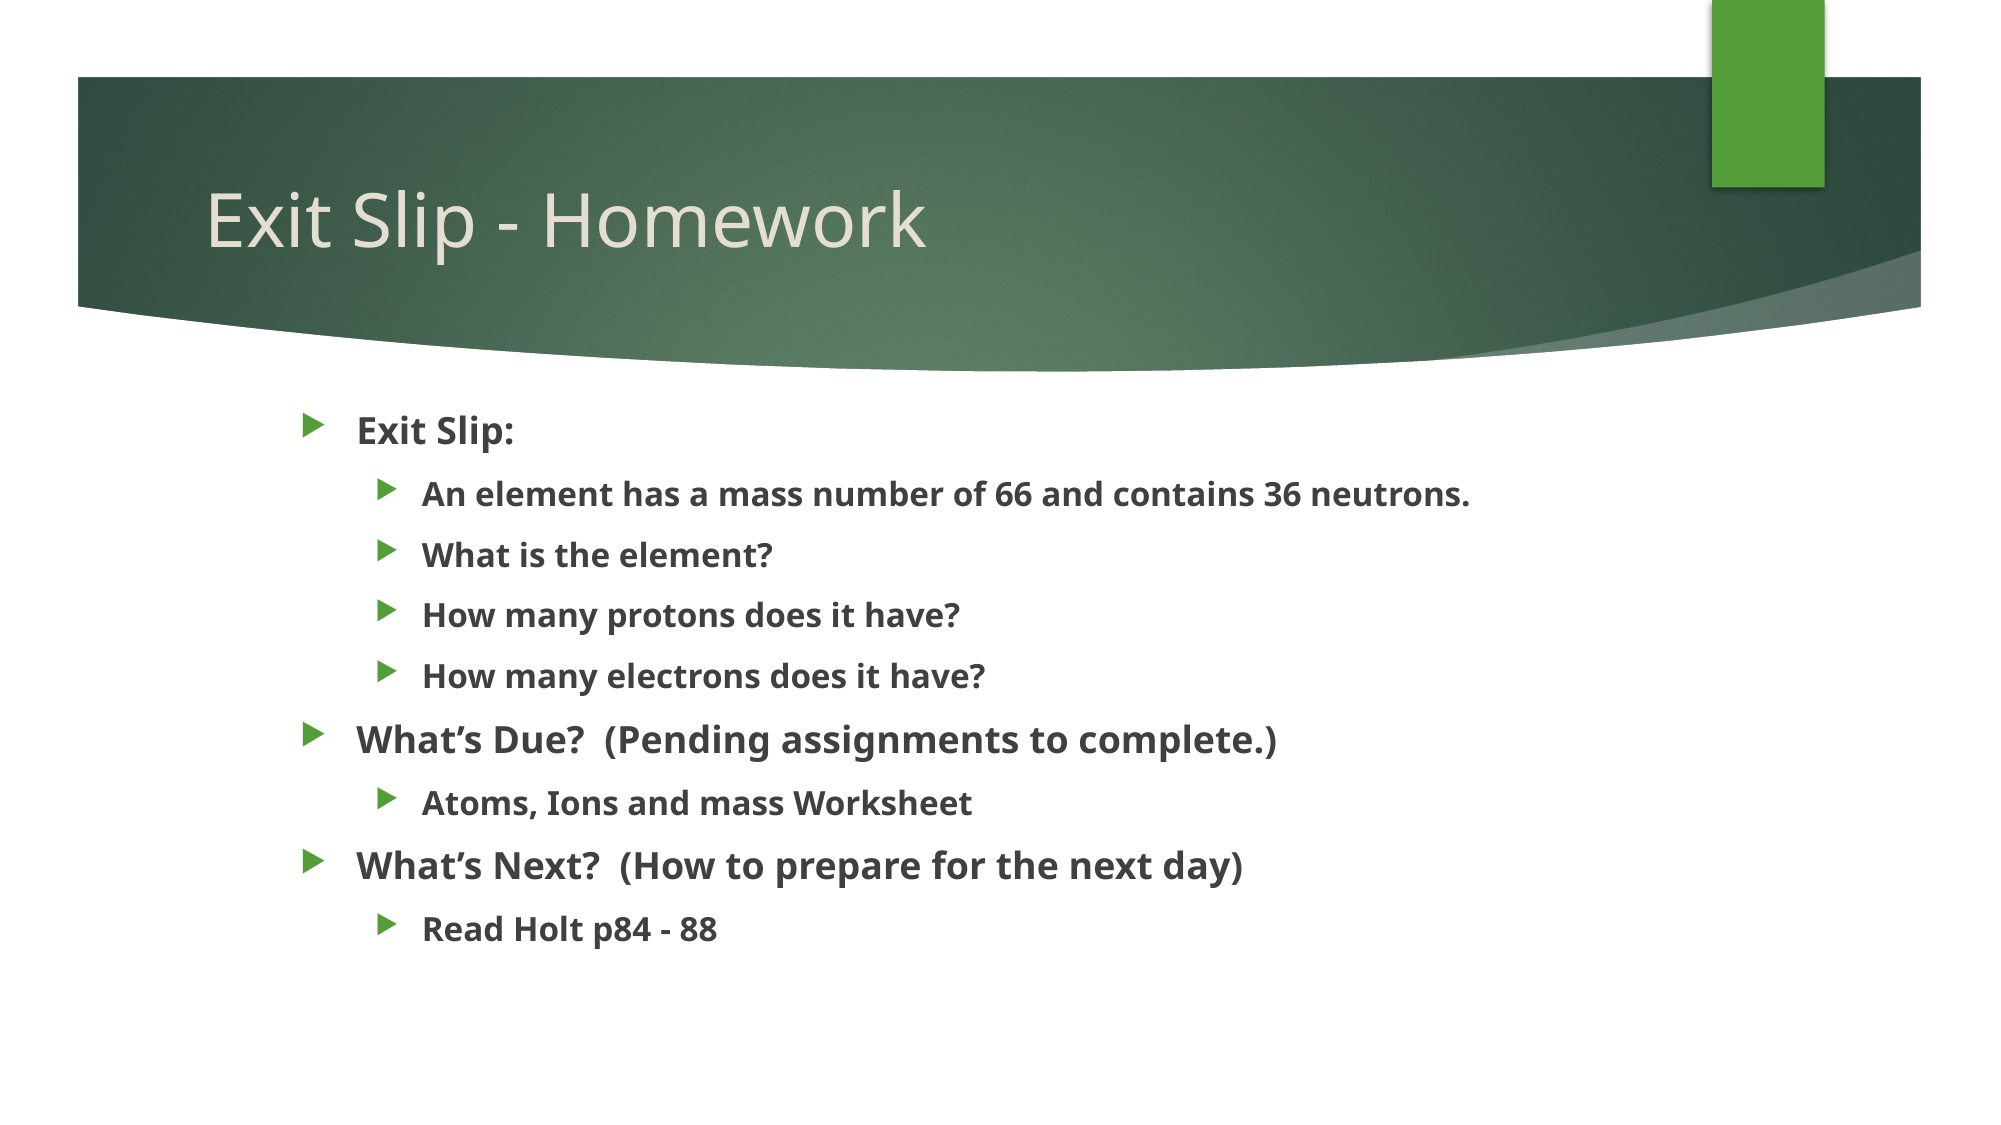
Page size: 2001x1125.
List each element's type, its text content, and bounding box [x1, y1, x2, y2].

list Exit Slip: An element has a mass number of 66 and contains 36 neutrons. What is the element? How many protons does it have? How many electrons does it have? What’s Due? (Pending assignments to complete.) Atoms, Ions and mass Worksheet What’s Next? (How to prepare for the next day) Read Holt p84 - 88 [284, 399, 1733, 961]
title Exit Slip - Homework [189, 159, 1638, 276]
